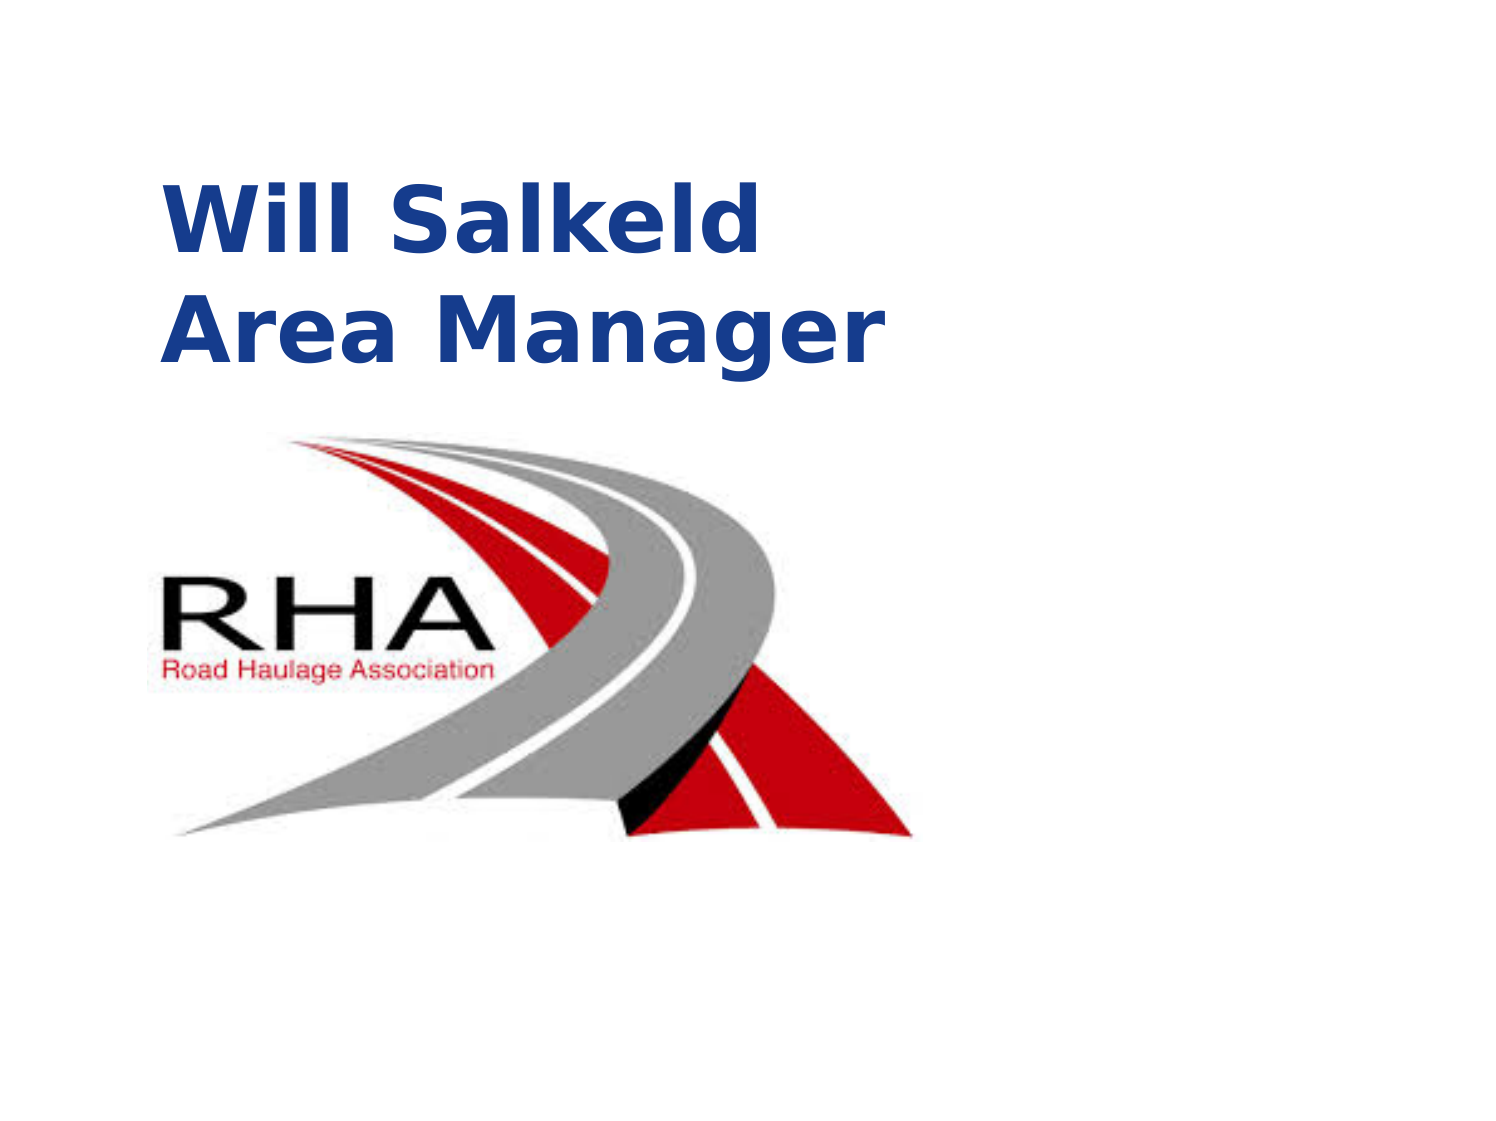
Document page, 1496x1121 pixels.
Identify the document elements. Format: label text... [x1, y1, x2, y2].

list Will Salkeld Area Manager [160, 160, 1386, 383]
picture [147, 432, 924, 843]
